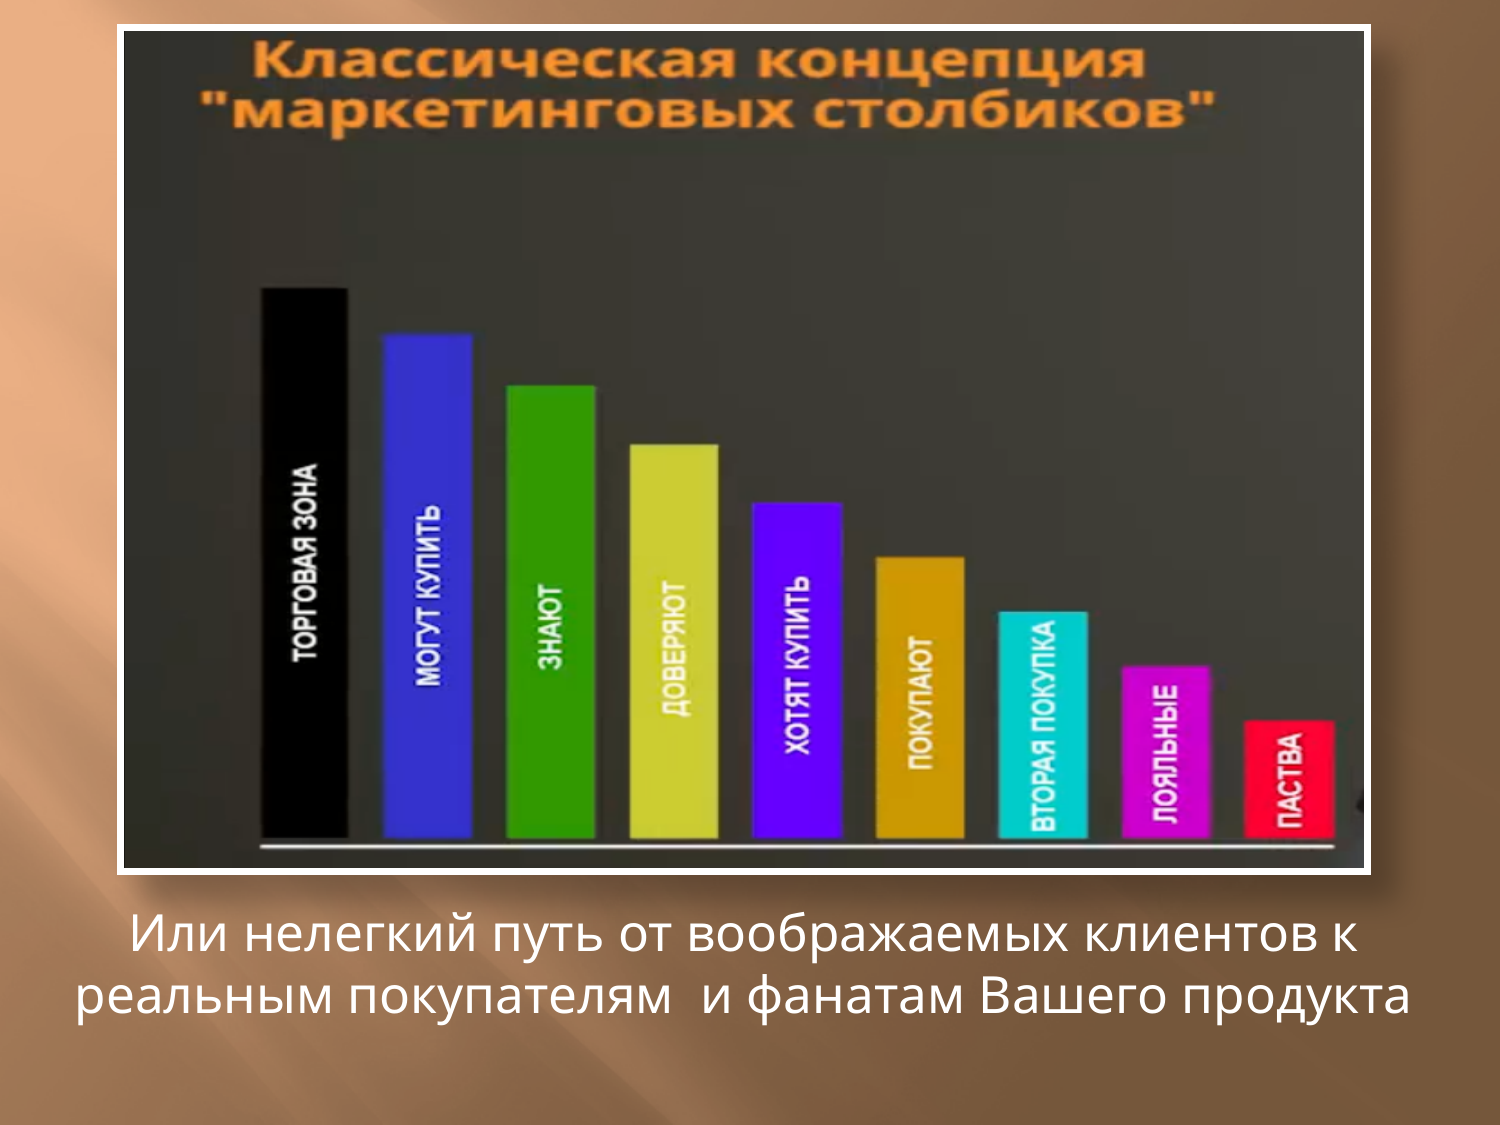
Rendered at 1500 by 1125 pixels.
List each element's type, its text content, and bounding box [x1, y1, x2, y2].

list Или нелегкий путь от воображаемых клиентов к реальным покупателям и фанатам Вашего продукта [64, 893, 1424, 1094]
picture [123, 30, 1365, 869]
